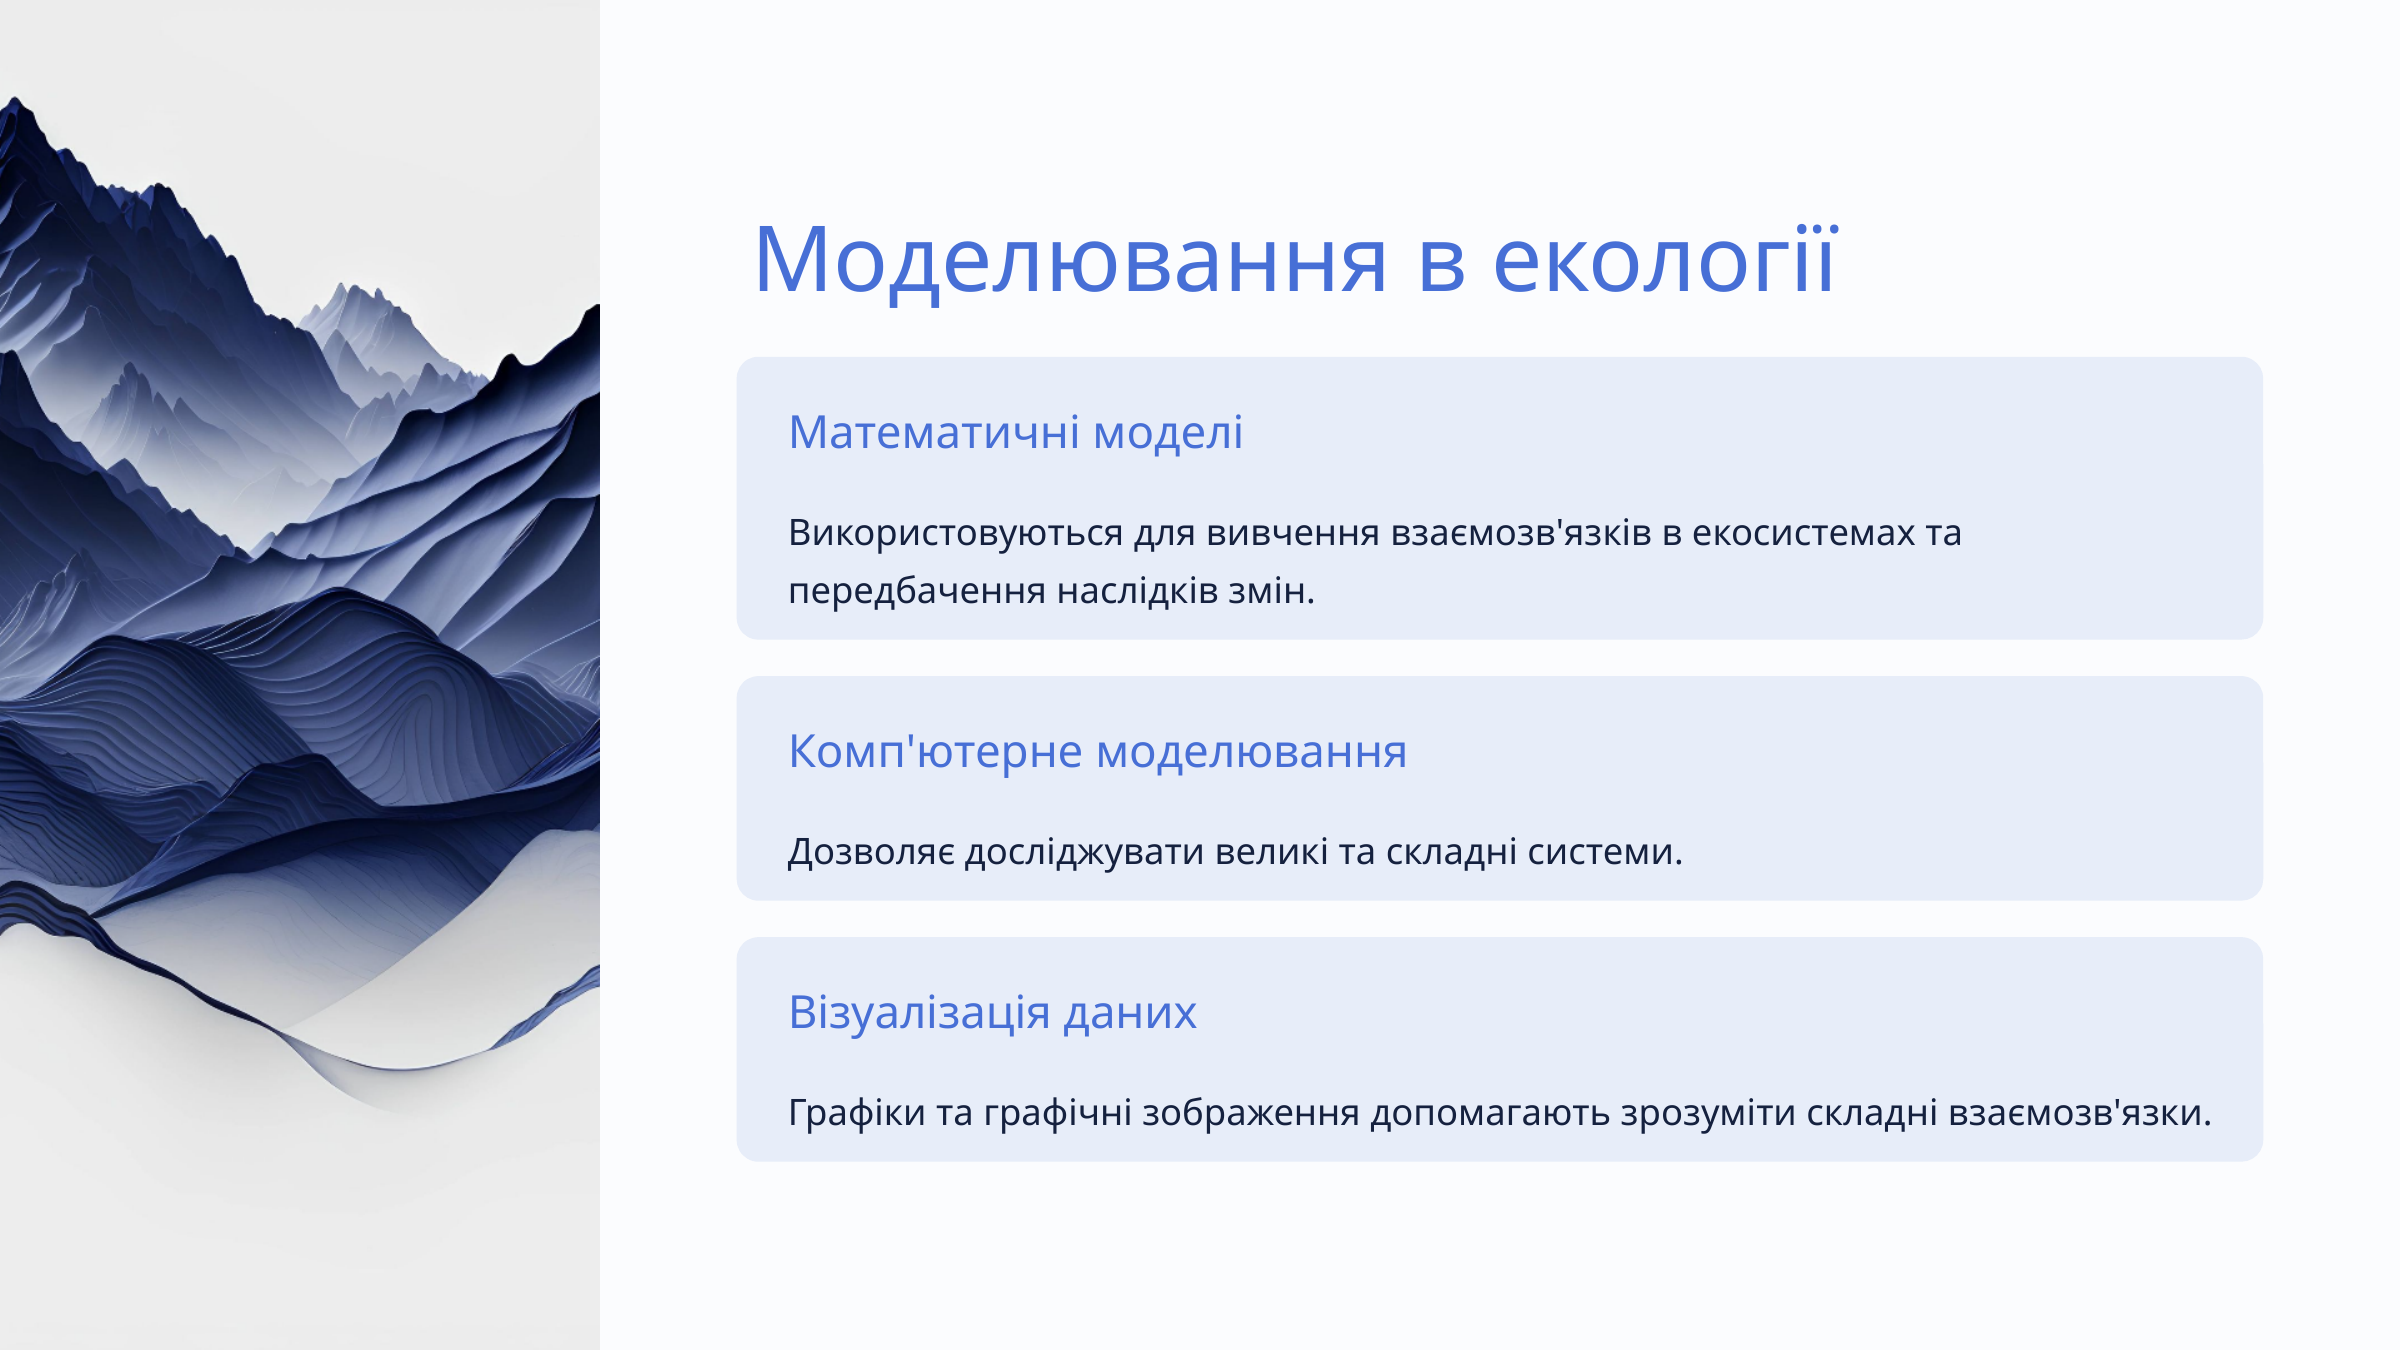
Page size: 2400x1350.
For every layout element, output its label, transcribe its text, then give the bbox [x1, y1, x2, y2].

text_box Комп'ютерне моделювання [773, 712, 1419, 770]
text_box Графіки та графічні зображення допомагають зрозуміти складні взаємозв'язки. [773, 1067, 2227, 1126]
text_box Математичні моделі [773, 393, 1259, 451]
text_box [736, 356, 2264, 640]
text_box Моделювання в екології [736, 188, 1873, 303]
text_box [600, 0, 2400, 1350]
text_box Візуалізація даних [773, 973, 1214, 1031]
text_box Використовуються для вивчення взаємозв'язків в екосистемах та передбачення наслідків змін. [773, 486, 2227, 604]
text_box [736, 676, 2264, 901]
text_box [736, 937, 2264, 1162]
text_box Дозволяє досліджувати великі та складні системи. [773, 805, 2227, 865]
picture [0, 0, 600, 1350]
